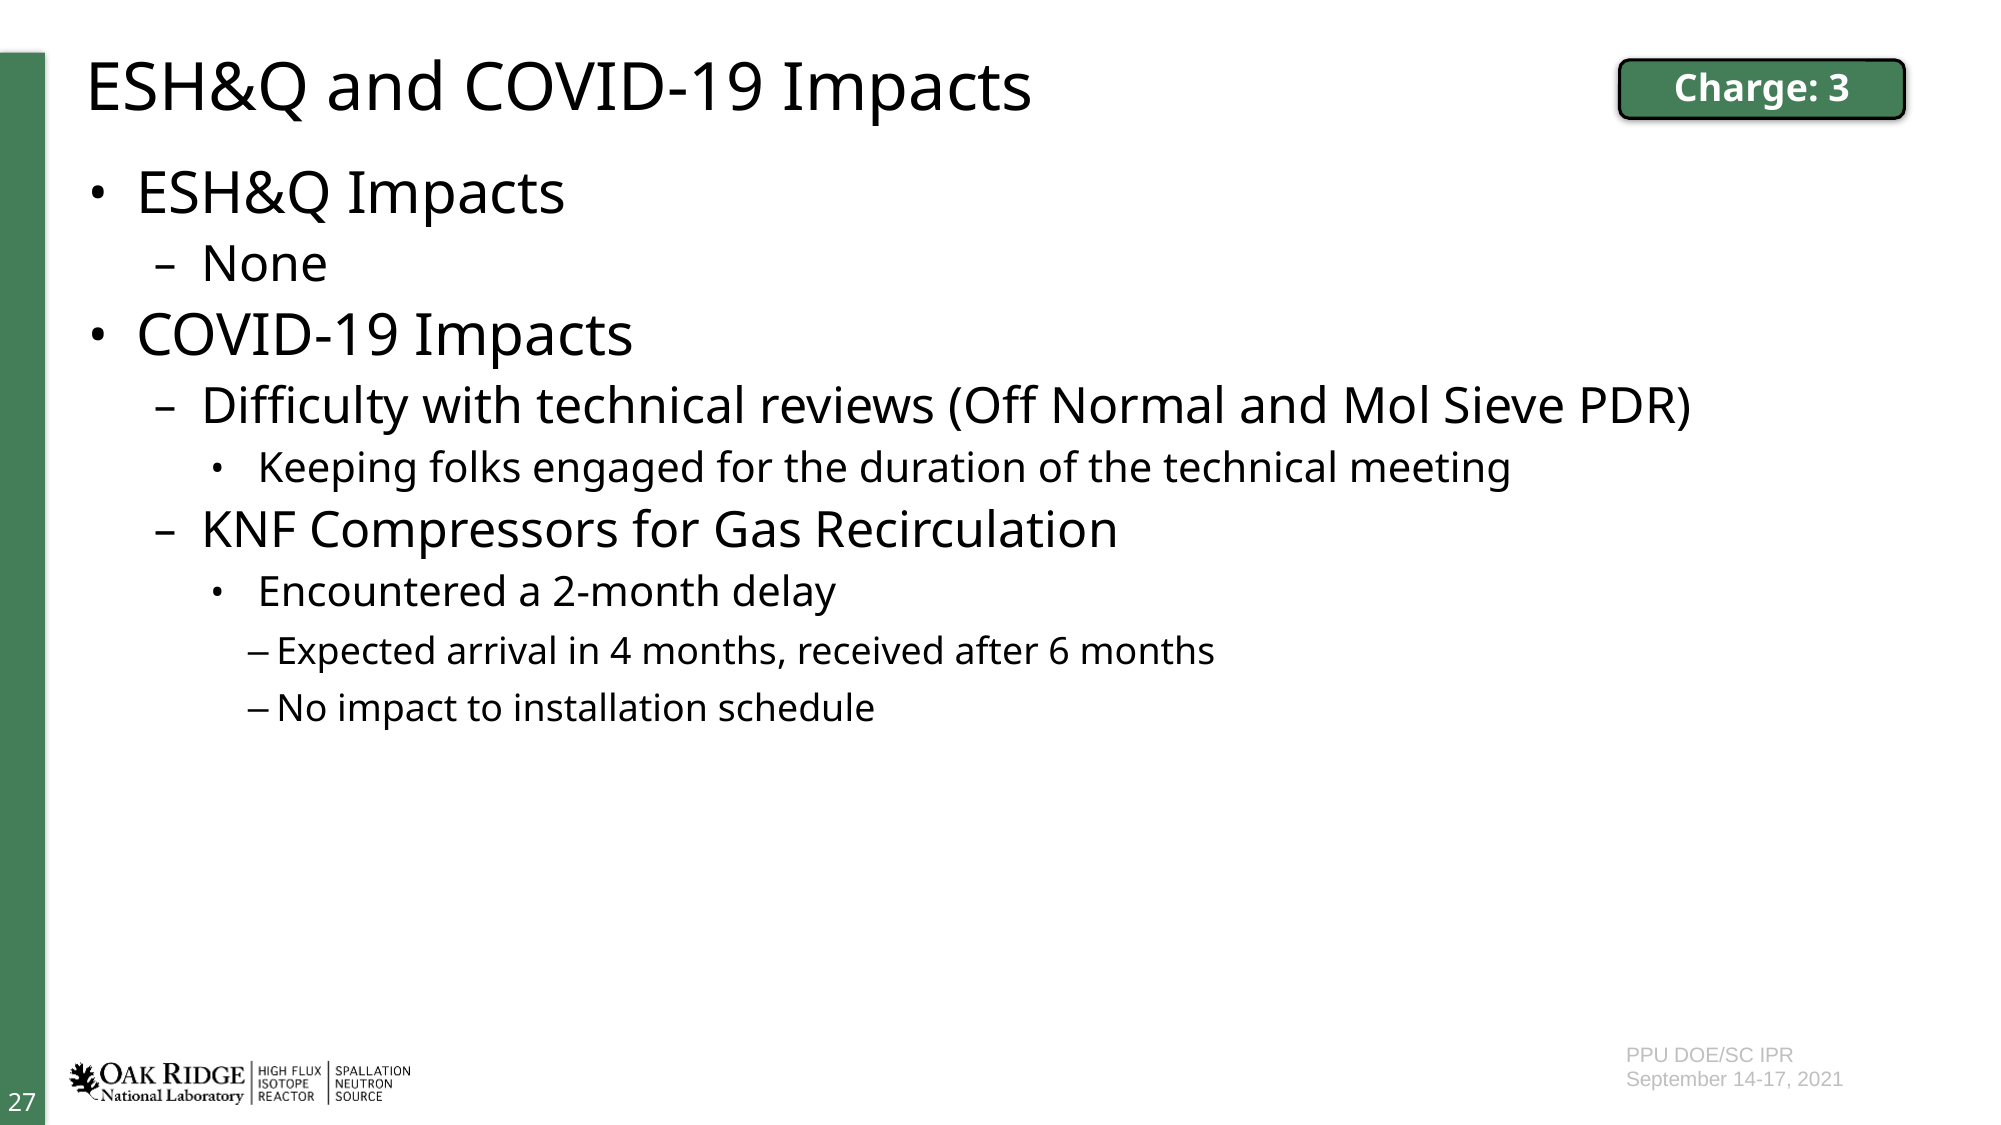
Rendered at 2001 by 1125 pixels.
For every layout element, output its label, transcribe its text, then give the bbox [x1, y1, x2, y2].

picture [66, 1058, 413, 1108]
text_box Charge: 3 [1619, 59, 1905, 119]
list ESH&Q Impacts None COVID-19 Impacts Difficulty with technical reviews (Off Normal and Mol Sieve PDR) Keeping folks engaged for the duration of the technical meeting KNF Compressors for Gas Recirculation Encountered a 2-month delay Expected arrival in 4 months, received after 6 months No impact to installation schedule [73, 155, 1949, 771]
title ESH&Q and COVID-19 Impacts [70, 44, 1946, 134]
